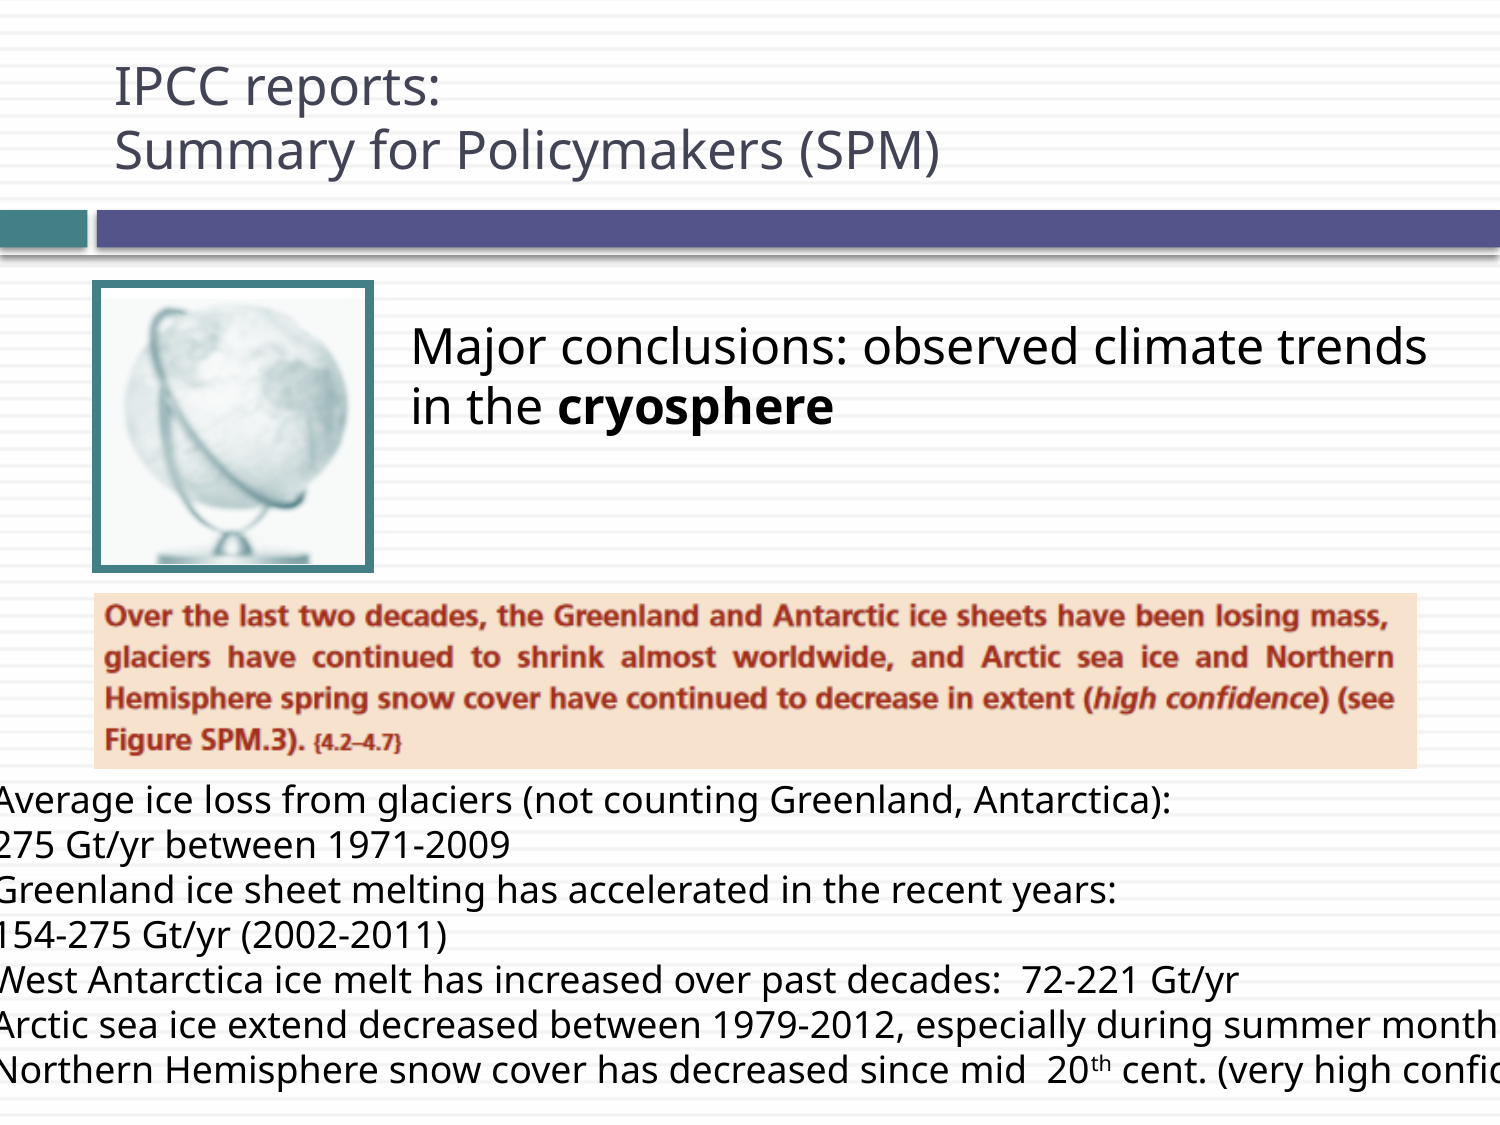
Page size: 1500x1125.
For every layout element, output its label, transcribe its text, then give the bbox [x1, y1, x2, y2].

picture [101, 288, 365, 565]
title IPCC reports: Summary for Policymakers (SPM) [99, 44, 1425, 188]
picture [94, 592, 1417, 769]
text_box Major conclusions: observed climate trends in the cryosphere [395, 262, 1488, 443]
text_box Average ice loss from glaciers (not counting Greenland, Antarctica): 275 Gt/yr between 1971-2009 Greenland ice sheet melting has accelerated in the recent years: 154-275 Gt/yr (2002-2011) West Antarctica ice melt has increased over past decades: 72-221 Gt/yr Arctic sea ice extend decreased between 1979-2012, especially during summer months Northern Hemisphere snow cover has decreased since mid 20th cent. (very high confidence) [0, 768, 1500, 1098]
